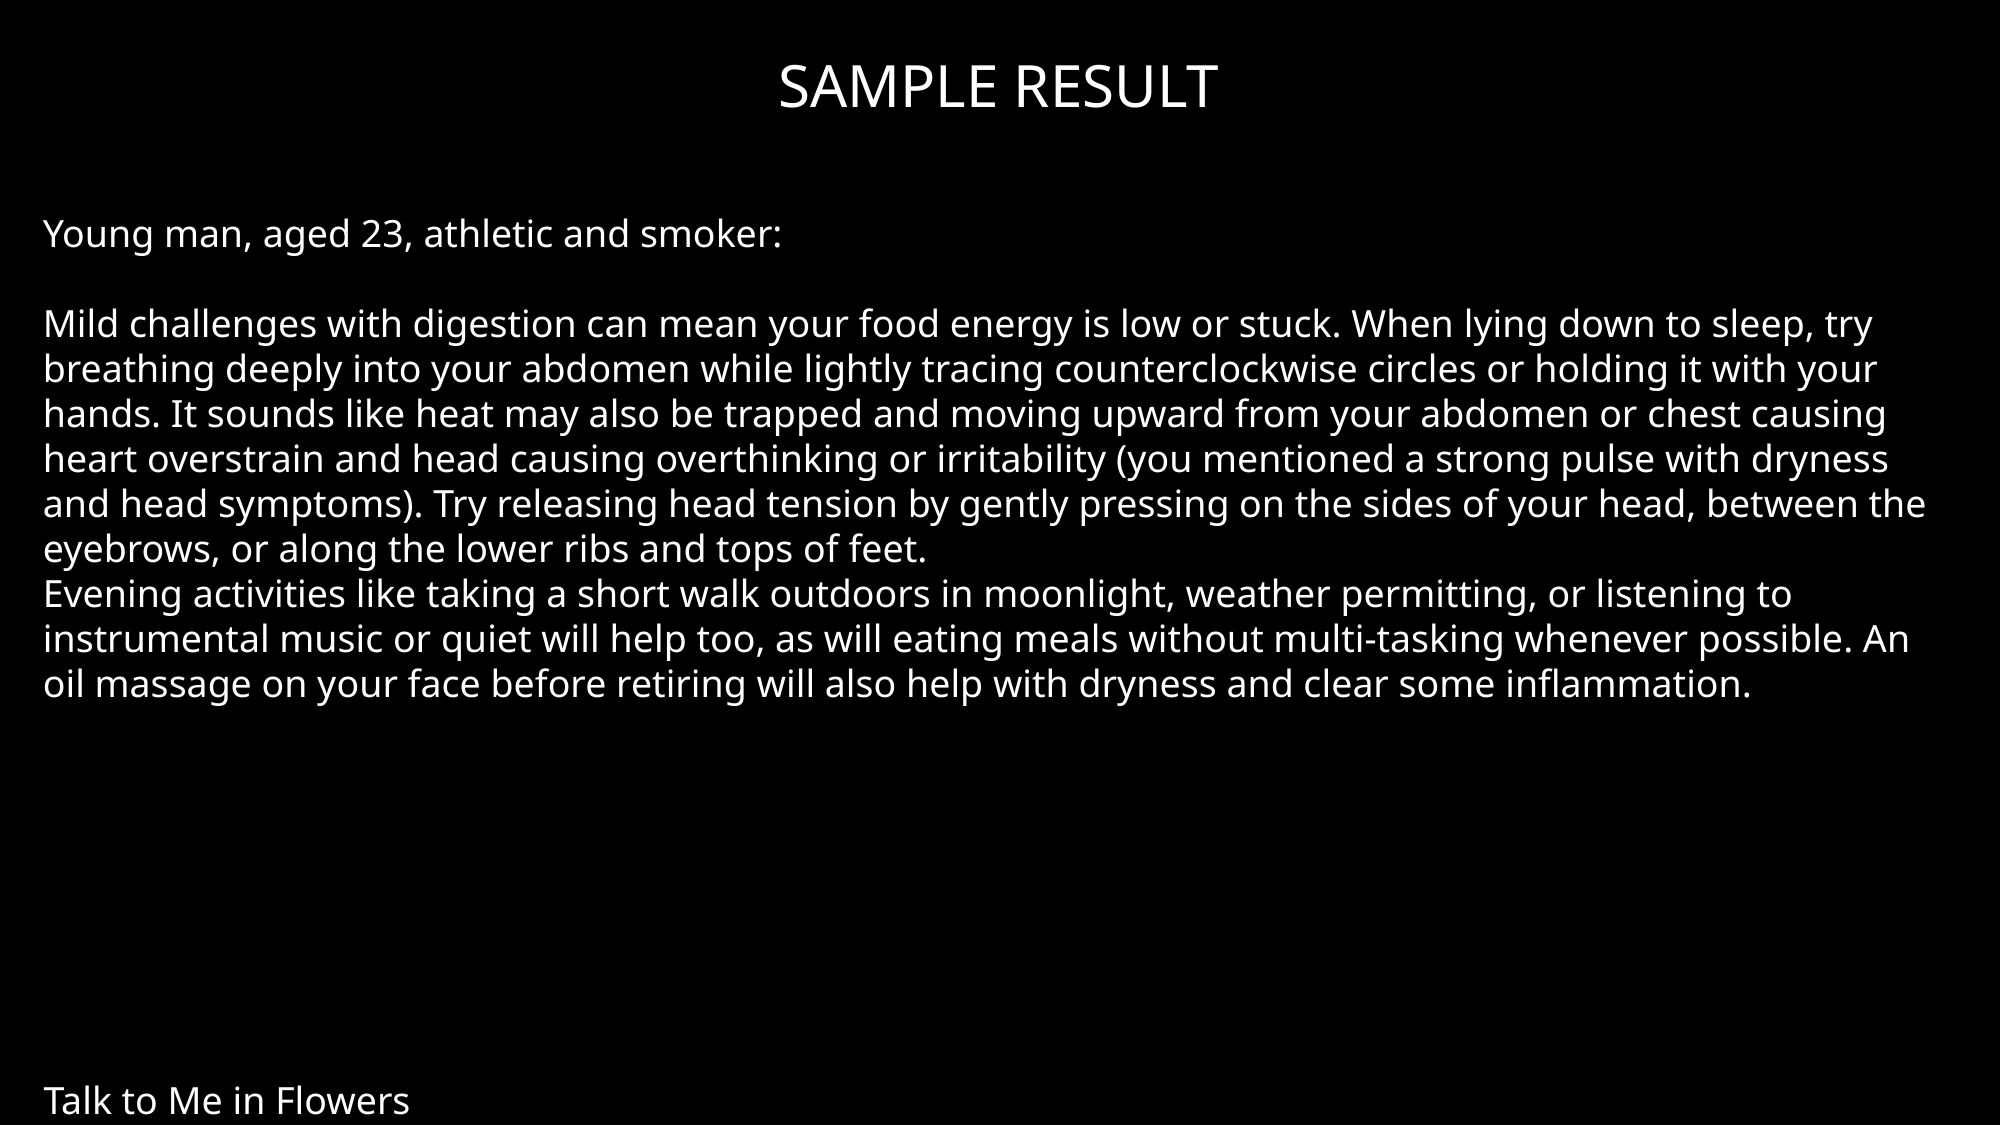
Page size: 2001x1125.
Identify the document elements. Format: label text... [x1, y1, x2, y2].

text_box SAMPLE RESULT Young man, aged 23, athletic and smoker: Mild challenges with digestion can mean your food energy is low or stuck. When lying down to sleep, try breathing deeply into your abdomen while lightly tracing counterclockwise circles or holding it with your hands. It sounds like heat may also be trapped and moving upward from your abdomen or chest causing heart overstrain and head causing overthinking or irritability (you mentioned a strong pulse with dryness and head symptoms). Try releasing head tension by gently pressing on the sides of your head, between the eyebrows, or along the lower ribs and tops of feet. Evening activities like taking a short walk outdoors in moonlight, weather permitting, or listening to instrumental music or quiet will help too, as will eating meals without multi-tasking whenever possible. An oil massage on your face before retiring will also help with dryness and clear some inflammation. [0, 0, 2000, 1125]
text_box Talk to Me in Flowers [28, 1069, 507, 1125]
